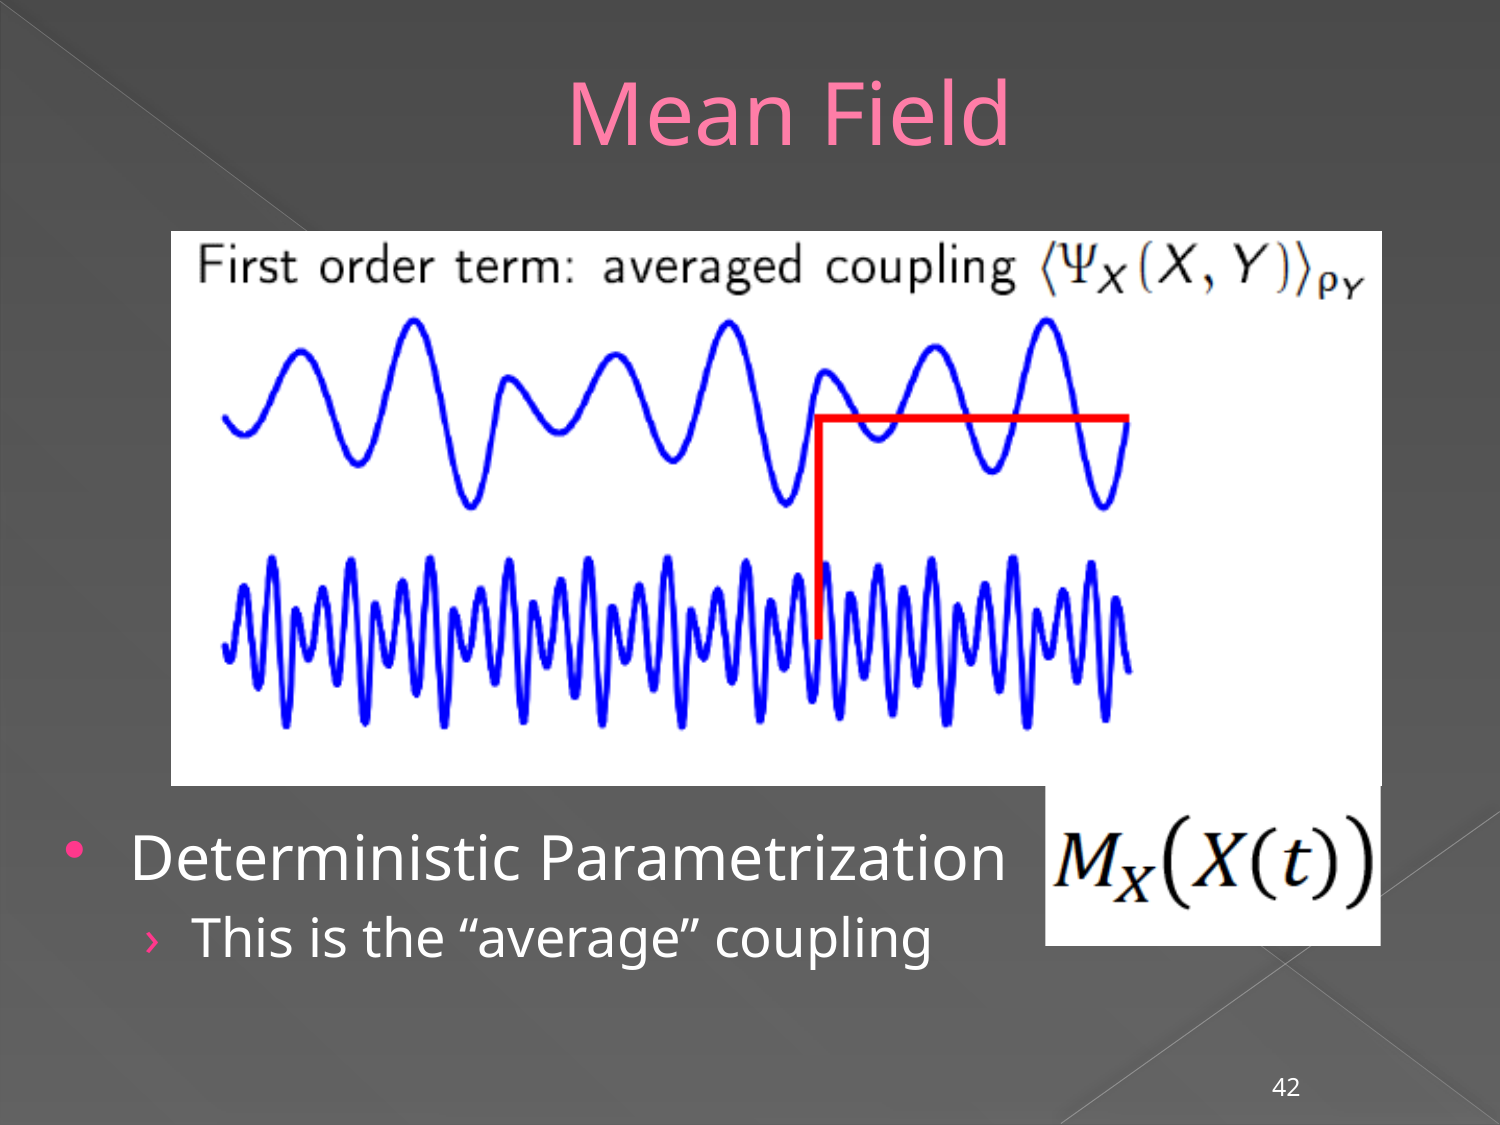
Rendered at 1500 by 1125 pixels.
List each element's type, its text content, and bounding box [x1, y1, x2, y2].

slide_number 42 [1245, 1063, 1328, 1113]
list Deterministic Parametrization This is the “average” coupling [41, 810, 1392, 1024]
picture [170, 231, 1382, 947]
title Mean Field [75, 0, 1425, 225]
